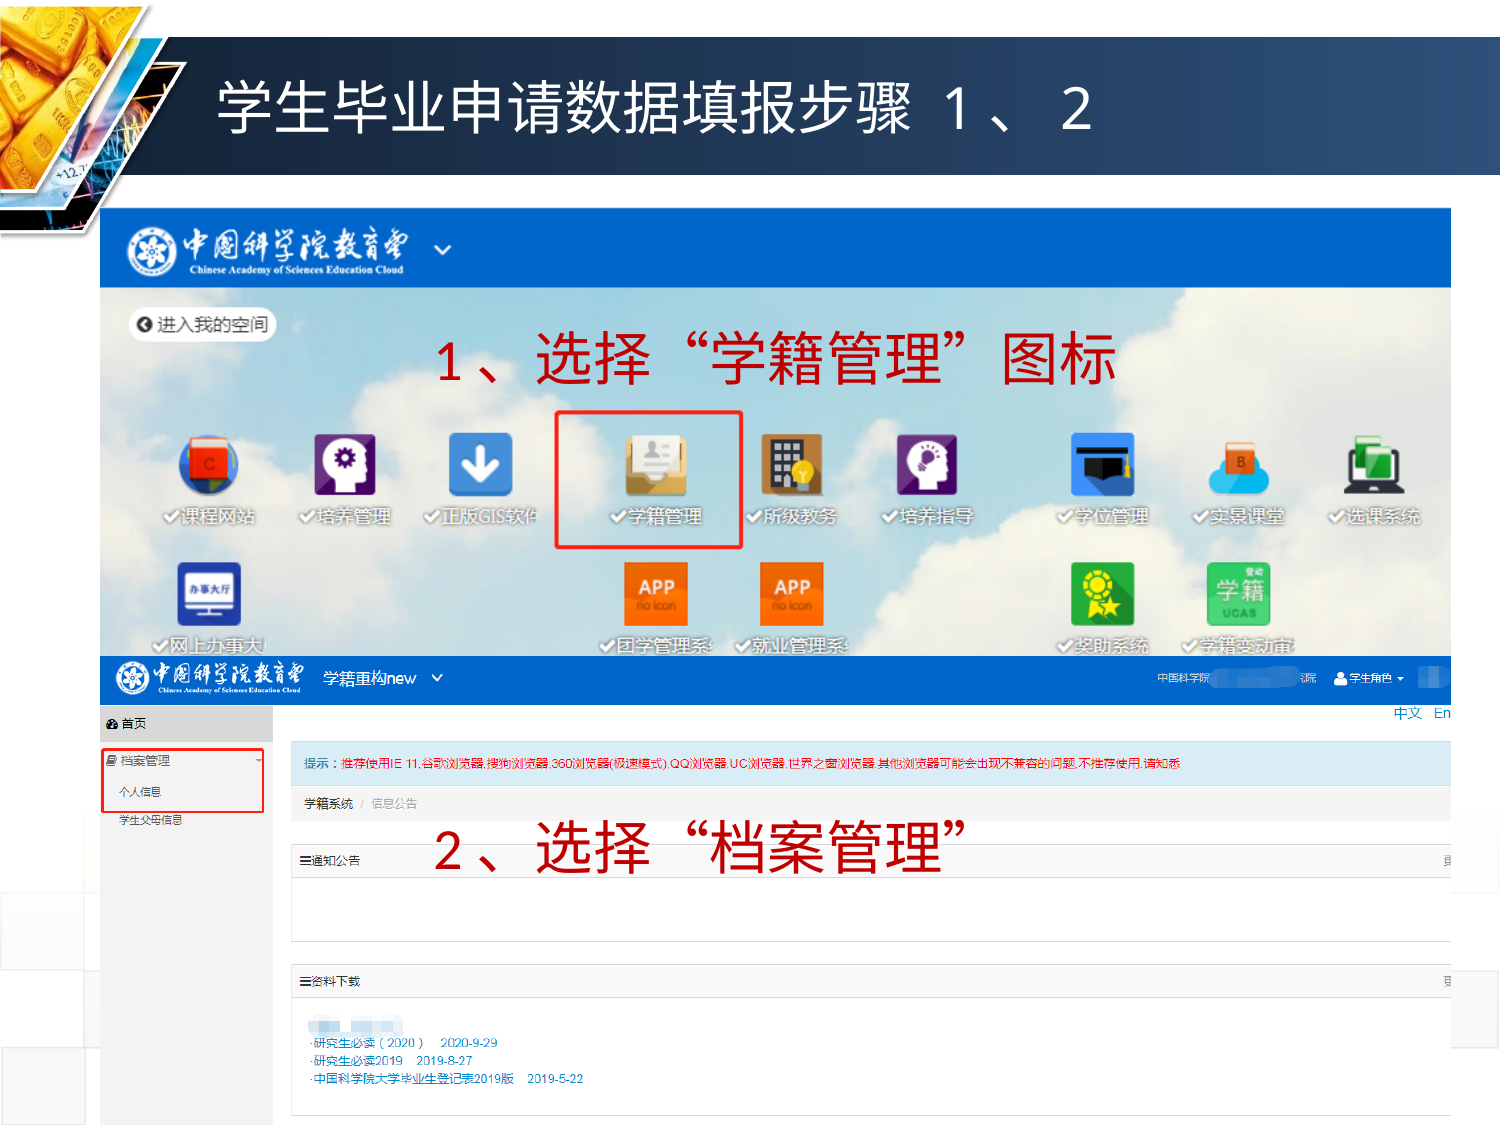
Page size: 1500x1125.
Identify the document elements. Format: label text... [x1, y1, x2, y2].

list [99, 207, 1451, 656]
title 学生毕业申请数据填报步骤 1、2 [199, 37, 1413, 176]
picture [99, 656, 1451, 1125]
picture [0, 0, 190, 243]
